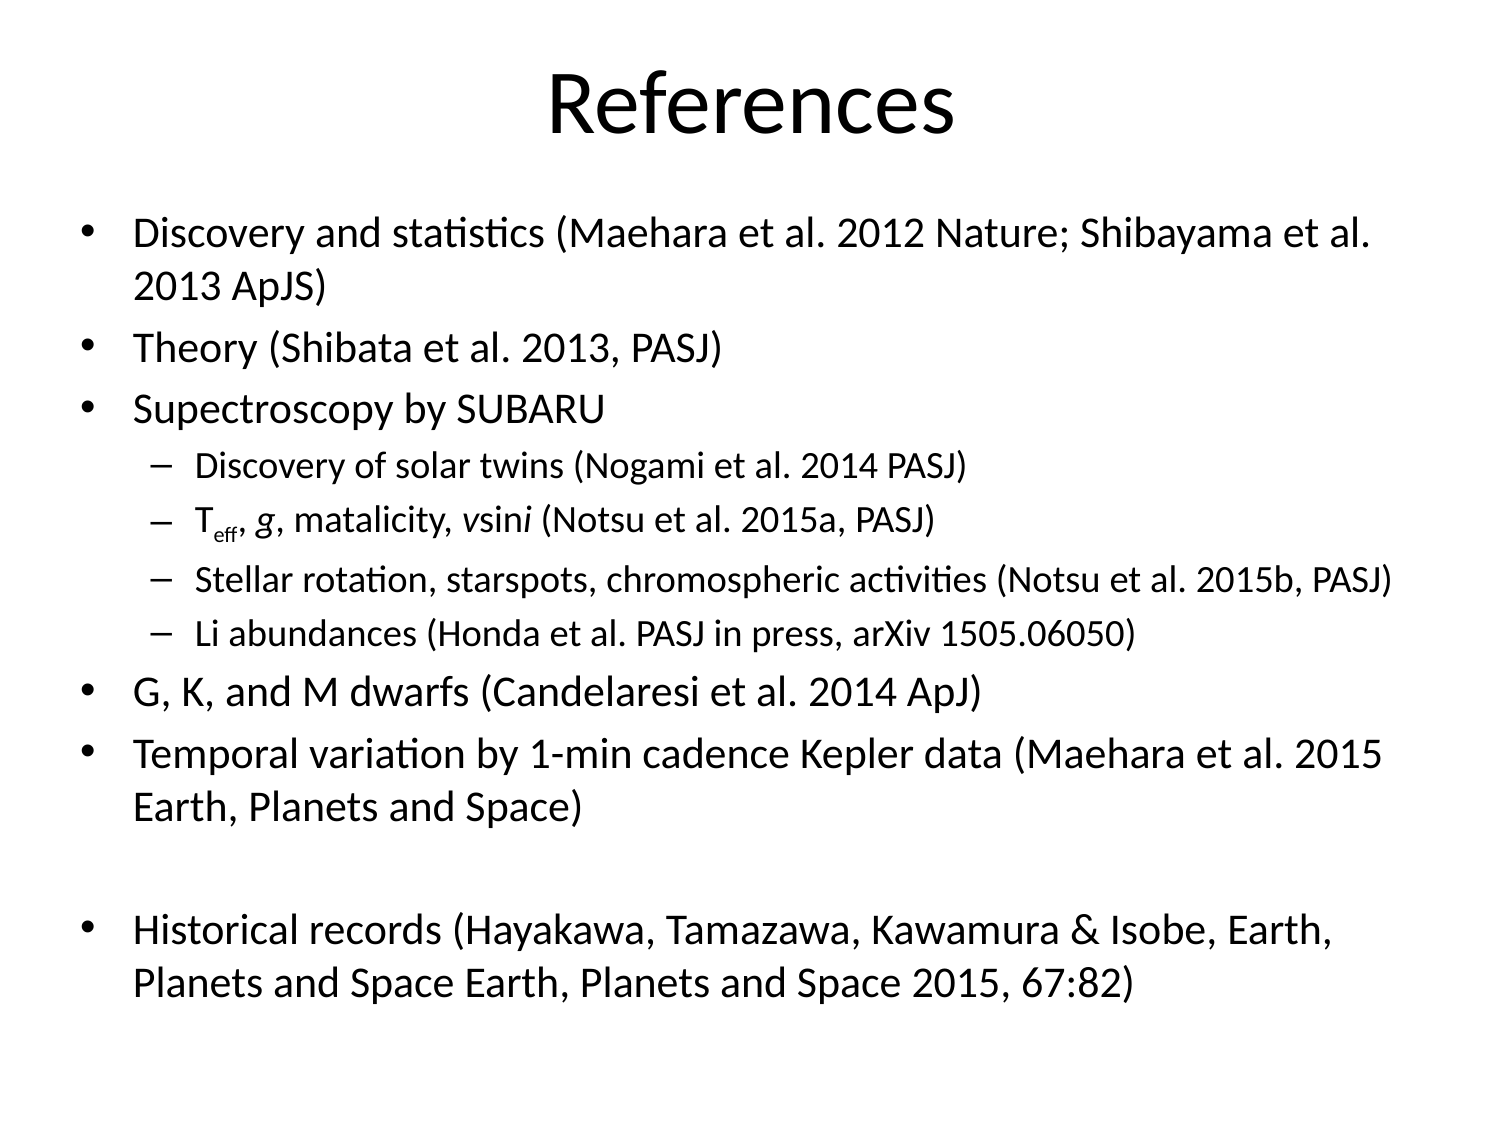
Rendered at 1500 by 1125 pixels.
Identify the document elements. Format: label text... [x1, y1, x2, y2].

title References [76, 3, 1427, 191]
list Discovery and statistics (Maehara et al. 2012 Nature; Shibayama et al. 2013 ApJS) Theory (Shibata et al. 2013, PASJ) Supectroscopy by SUBARU Discovery of solar twins (Nogami et al. 2014 PASJ) Teff, g, matalicity, vsini (Notsu et al. 2015a, PASJ) Stellar rotation, starspots, chromospheric activities (Notsu et al. 2015b, PASJ) Li abundances (Honda et al. PASJ in press, arXiv 1505.06050) G, K, and M dwarfs (Candelaresi et al. 2014 ApJ) Temporal variation by 1-min cadence Kepler data (Maehara et al. 2015 Earth, Planets and Space) Historical records (Hayakawa, Tamazawa, Kawamura & Isobe, Earth, Planets and Space Earth, Planets and Space 2015, 67:82) [64, 196, 1415, 1059]
